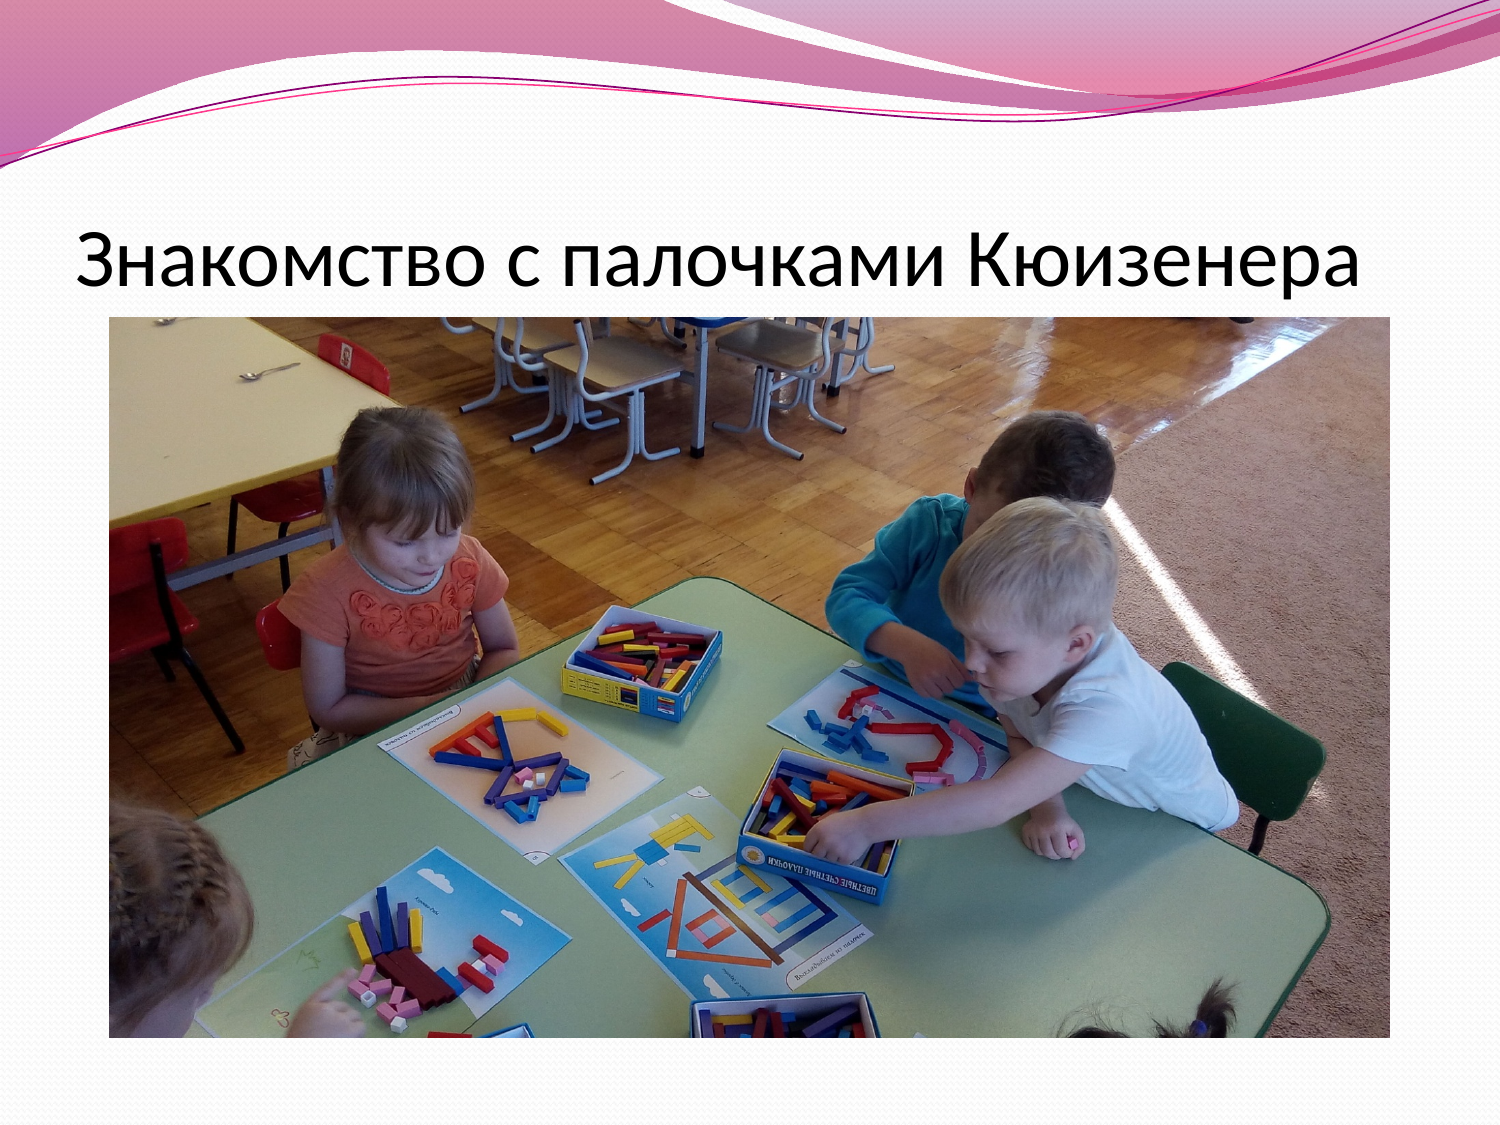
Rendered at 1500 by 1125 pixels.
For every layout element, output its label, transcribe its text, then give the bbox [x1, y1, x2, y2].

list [109, 317, 1391, 1038]
title Знакомство с палочками Кюизенера [75, 115, 1425, 303]
